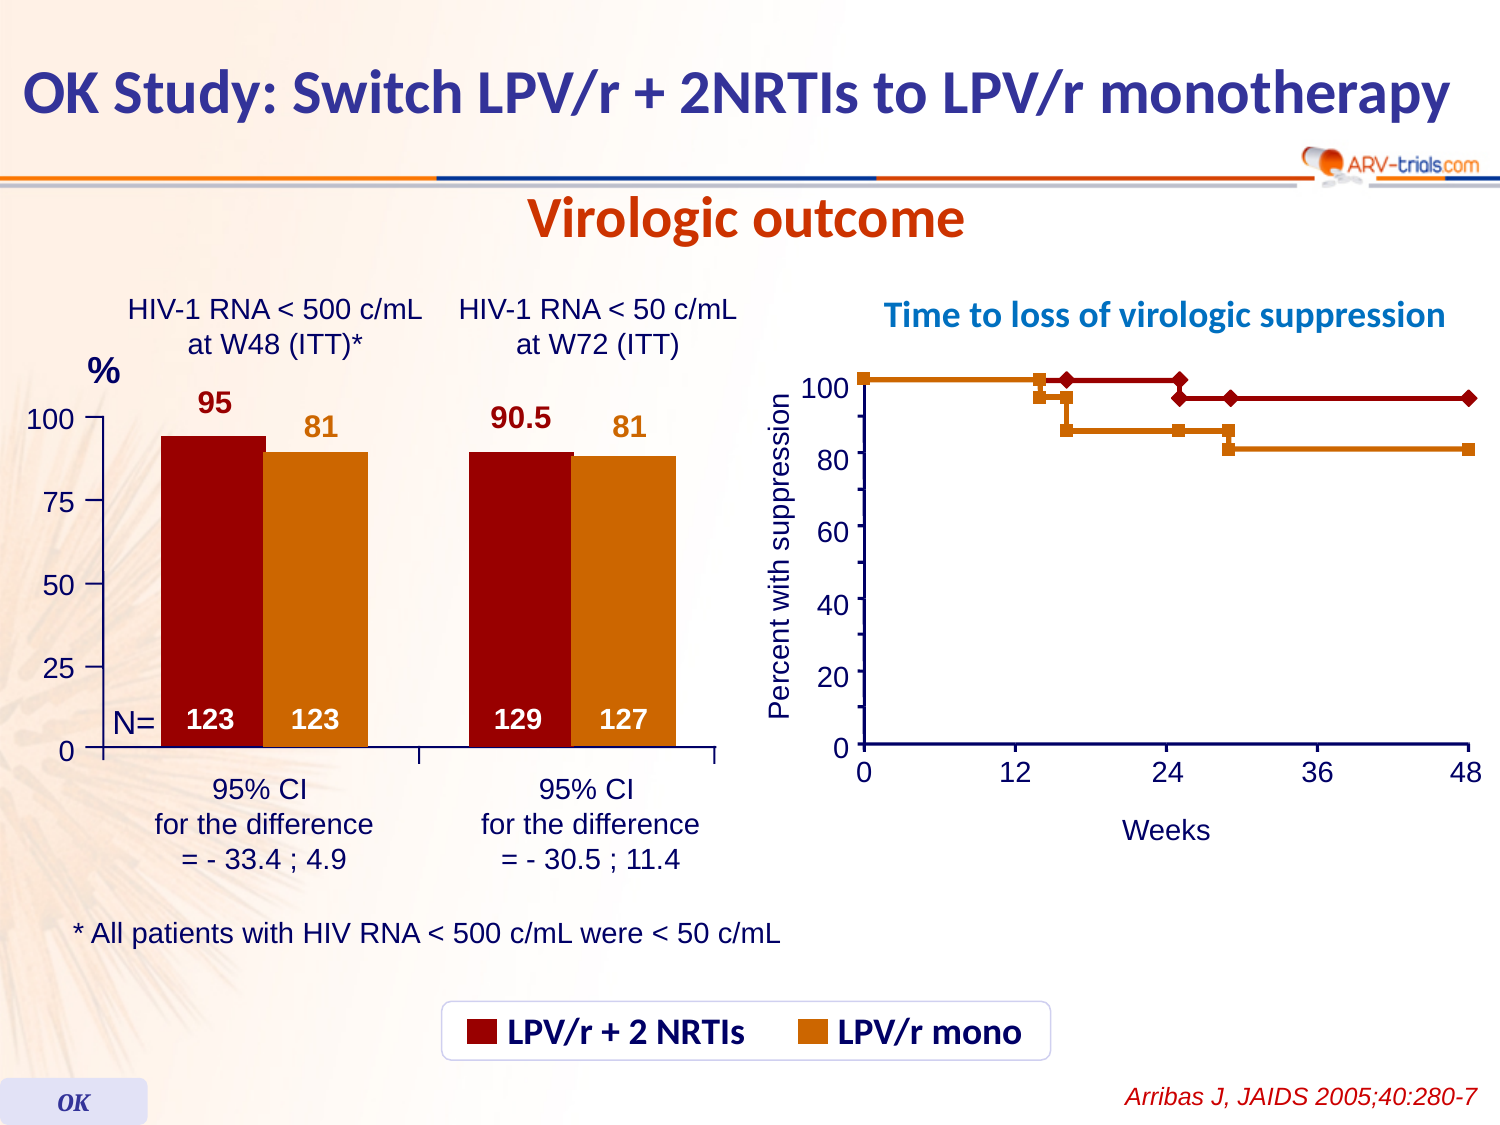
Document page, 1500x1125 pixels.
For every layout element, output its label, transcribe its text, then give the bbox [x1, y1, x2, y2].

text_box Virologic outcome [504, 210, 989, 257]
text_box OK [0, 1077, 148, 1125]
text_box [441, 1001, 1051, 1061]
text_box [758, 369, 1483, 847]
text_box Arribas J, JAIDS 2005;40:280-7 [924, 1073, 1493, 1118]
picture [0, 0, 1500, 1125]
text_box LPV/r + 2 NRTIs [492, 999, 761, 1060]
text_box [467, 1019, 497, 1044]
text_box Time to loss of virologic suppression [848, 282, 1482, 343]
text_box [25, 282, 754, 884]
text_box LPV/r mono [822, 999, 1038, 1060]
text_box * All patients with HIV RNA < 500 c/mL were < 50 c/mL [58, 907, 798, 957]
title OK Study: Switch LPV/r + 2NRTIs to LPV/r monotherapy [8, 0, 1482, 179]
text_box [798, 1020, 828, 1044]
